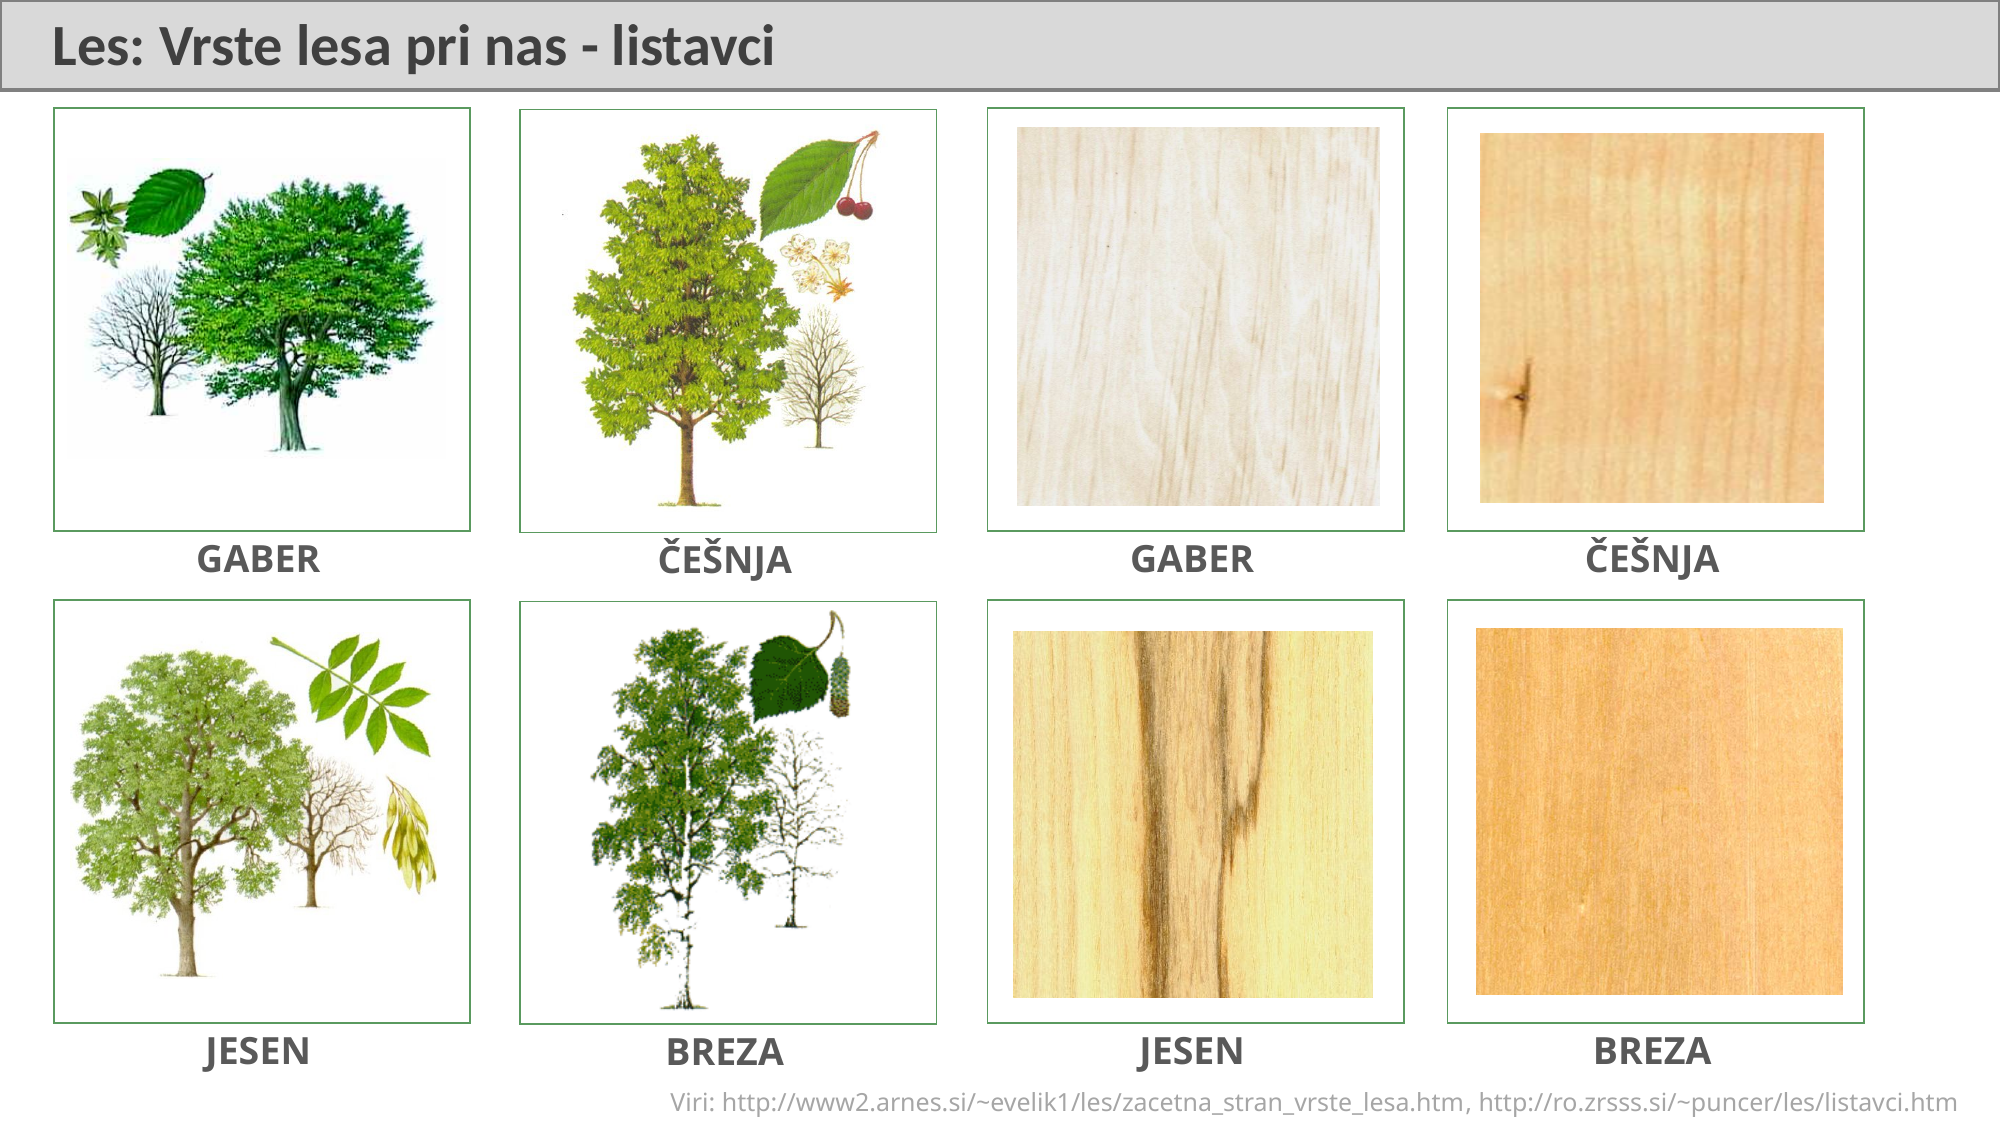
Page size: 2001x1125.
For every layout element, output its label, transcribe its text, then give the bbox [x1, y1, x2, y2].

text_box JESEN [65, 1019, 452, 1080]
text_box JESEN [999, 1019, 1385, 1079]
picture [588, 609, 852, 1012]
text_box [53, 108, 471, 532]
text_box Viri: http://www2.arnes.si/~evelik1/les/zacetna_stran_vrste_lesa.htm, http://ro.zrsss.si/~puncer/les/listavci.htm [655, 1079, 2000, 1125]
picture [1013, 630, 1374, 998]
text_box [987, 599, 1404, 1023]
text_box [1447, 600, 1865, 1023]
text_box ČEŠNJA [531, 529, 918, 589]
text_box [520, 601, 937, 1025]
picture [1476, 628, 1843, 995]
text_box [53, 599, 471, 1023]
picture [67, 158, 447, 460]
text_box GABER [999, 527, 1385, 588]
picture [561, 113, 921, 528]
text_box GABER [65, 527, 452, 588]
text_box BREZA [531, 1020, 918, 1081]
text_box [1447, 108, 1865, 532]
text_box ČEŠNJA [1459, 527, 1846, 588]
picture [1016, 127, 1381, 506]
text_box [0, 0, 2000, 92]
text_box [987, 108, 1404, 532]
text_box BREZA [1459, 1019, 1846, 1079]
text_box [520, 109, 937, 533]
picture [1480, 133, 1824, 503]
picture [70, 632, 437, 979]
title Les: Vrste lesa pri nas - listavci [37, 0, 1838, 90]
